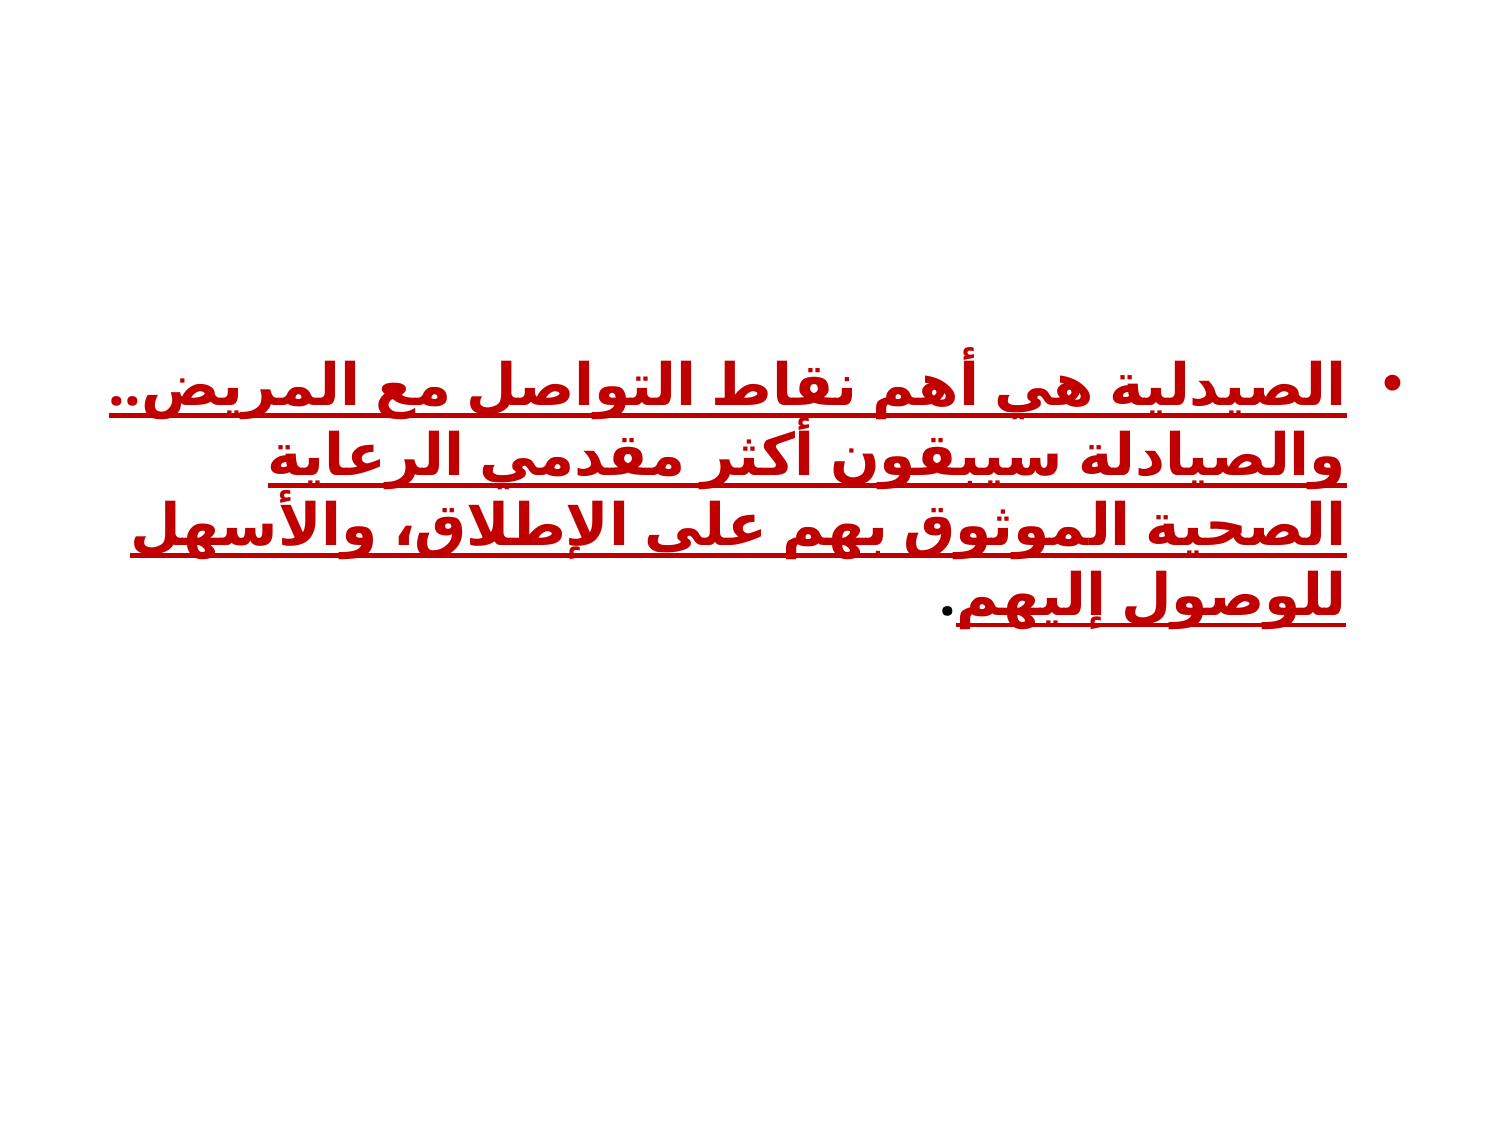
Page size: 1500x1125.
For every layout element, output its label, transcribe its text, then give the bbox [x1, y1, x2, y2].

list الصيدلية هي أهم نقاط التواصل مع المريض.. والصيادلة سيبقون أكثر مقدمي الرعاية الصحية الموثوق بهم على الإطلاق، والأسهل للوصول إليهم. [82, 339, 1418, 997]
